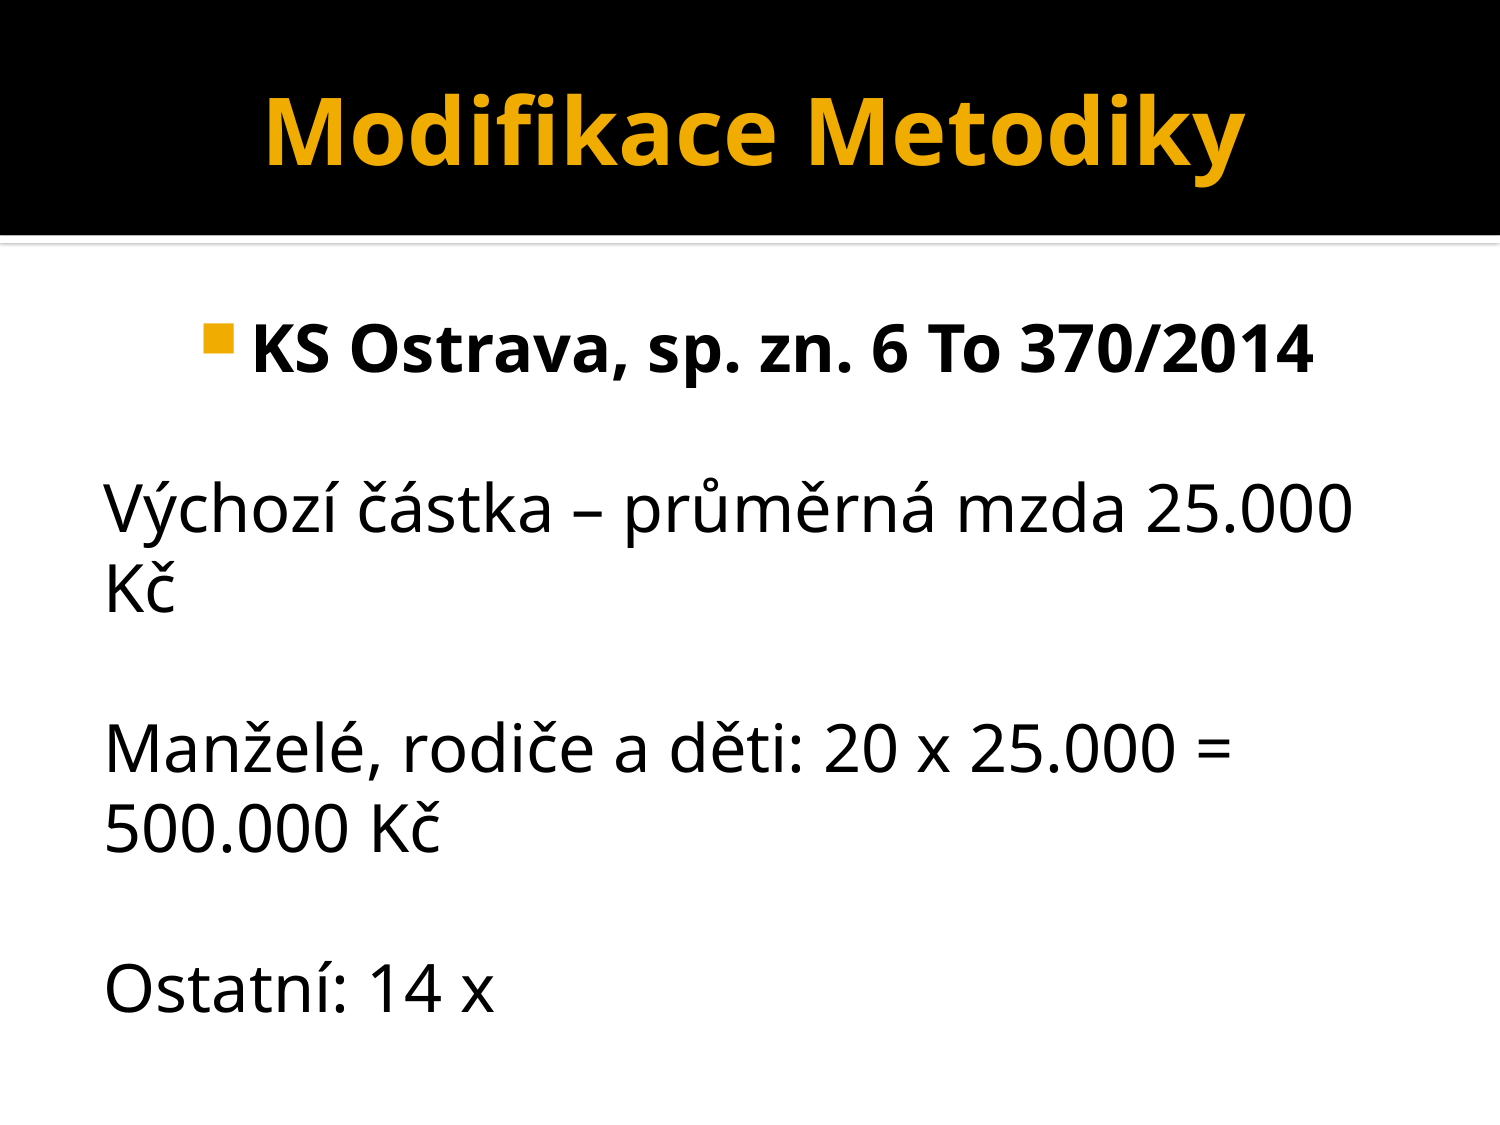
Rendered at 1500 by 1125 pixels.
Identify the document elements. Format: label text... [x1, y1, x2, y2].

title Modifikace Metodiky [75, 25, 1425, 231]
list KS Ostrava, sp. zn. 6 To 370/2014 Výchozí částka – průměrná mzda 25.000 Kč Manželé, rodiče a děti: 20 x 25.000 = 500.000 Kč Ostatní: 14 x [75, 291, 1425, 1050]
